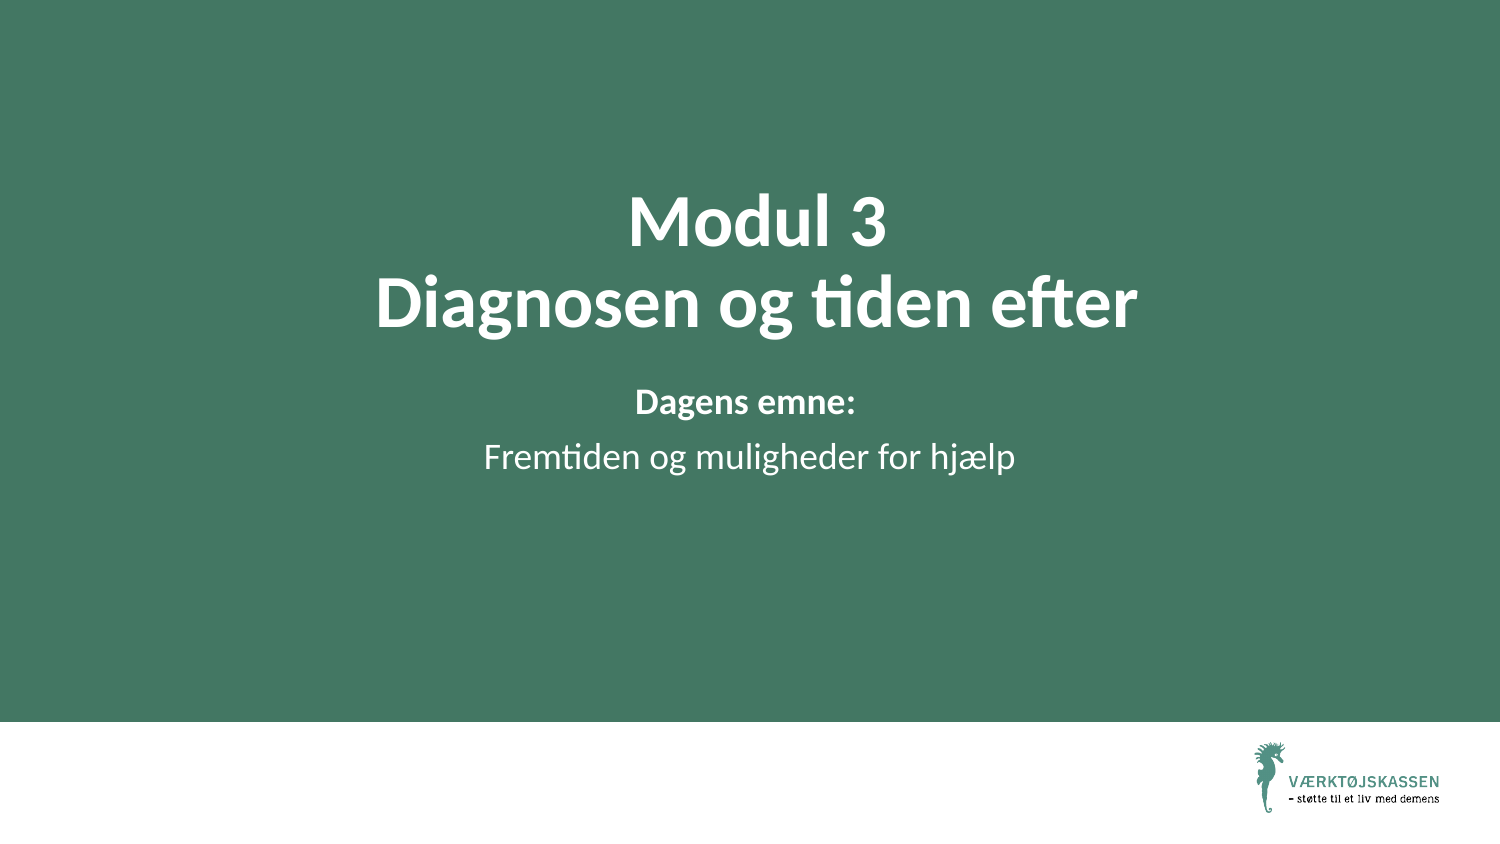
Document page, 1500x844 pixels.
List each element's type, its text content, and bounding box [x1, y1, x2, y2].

picture [1254, 742, 1440, 813]
subtitle Dagens emne: Fremtiden og muligheder for hjælp [271, 369, 1229, 663]
title Modul 3 Diagnosen og tiden efter [271, 181, 1229, 369]
